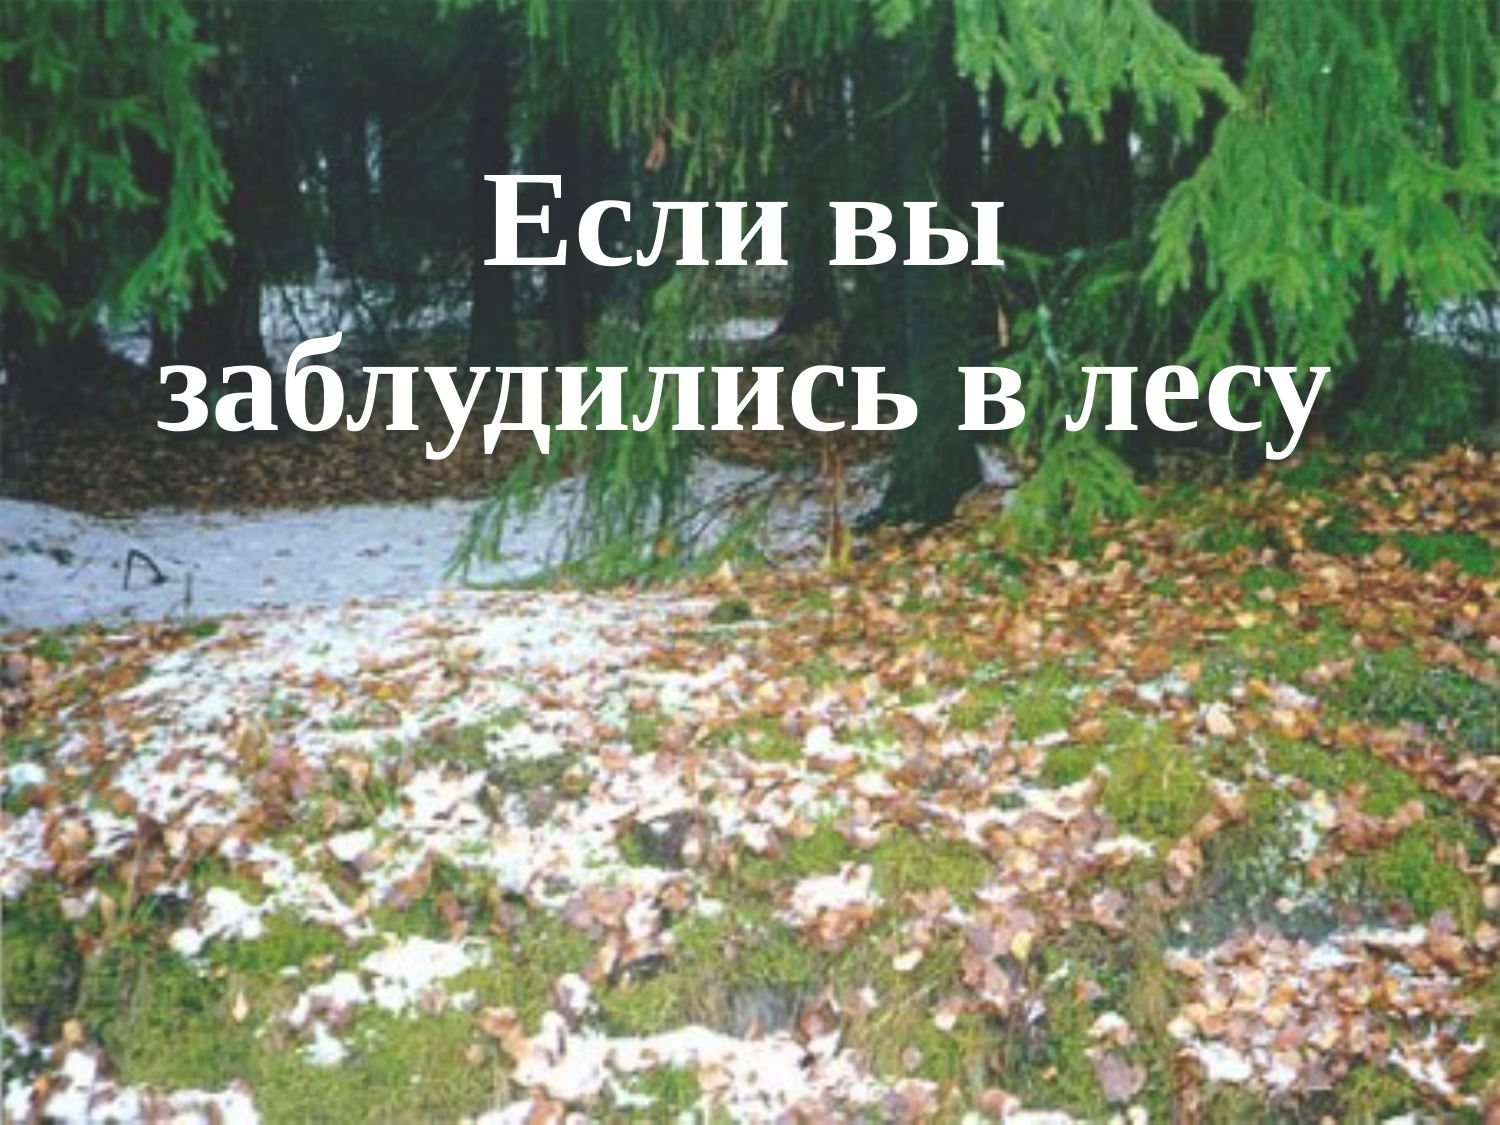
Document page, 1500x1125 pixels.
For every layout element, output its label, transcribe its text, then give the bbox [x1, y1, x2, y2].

title Если вы заблудились в лесу [70, 199, 1421, 387]
text_box [0, 0, 1500, 1125]
